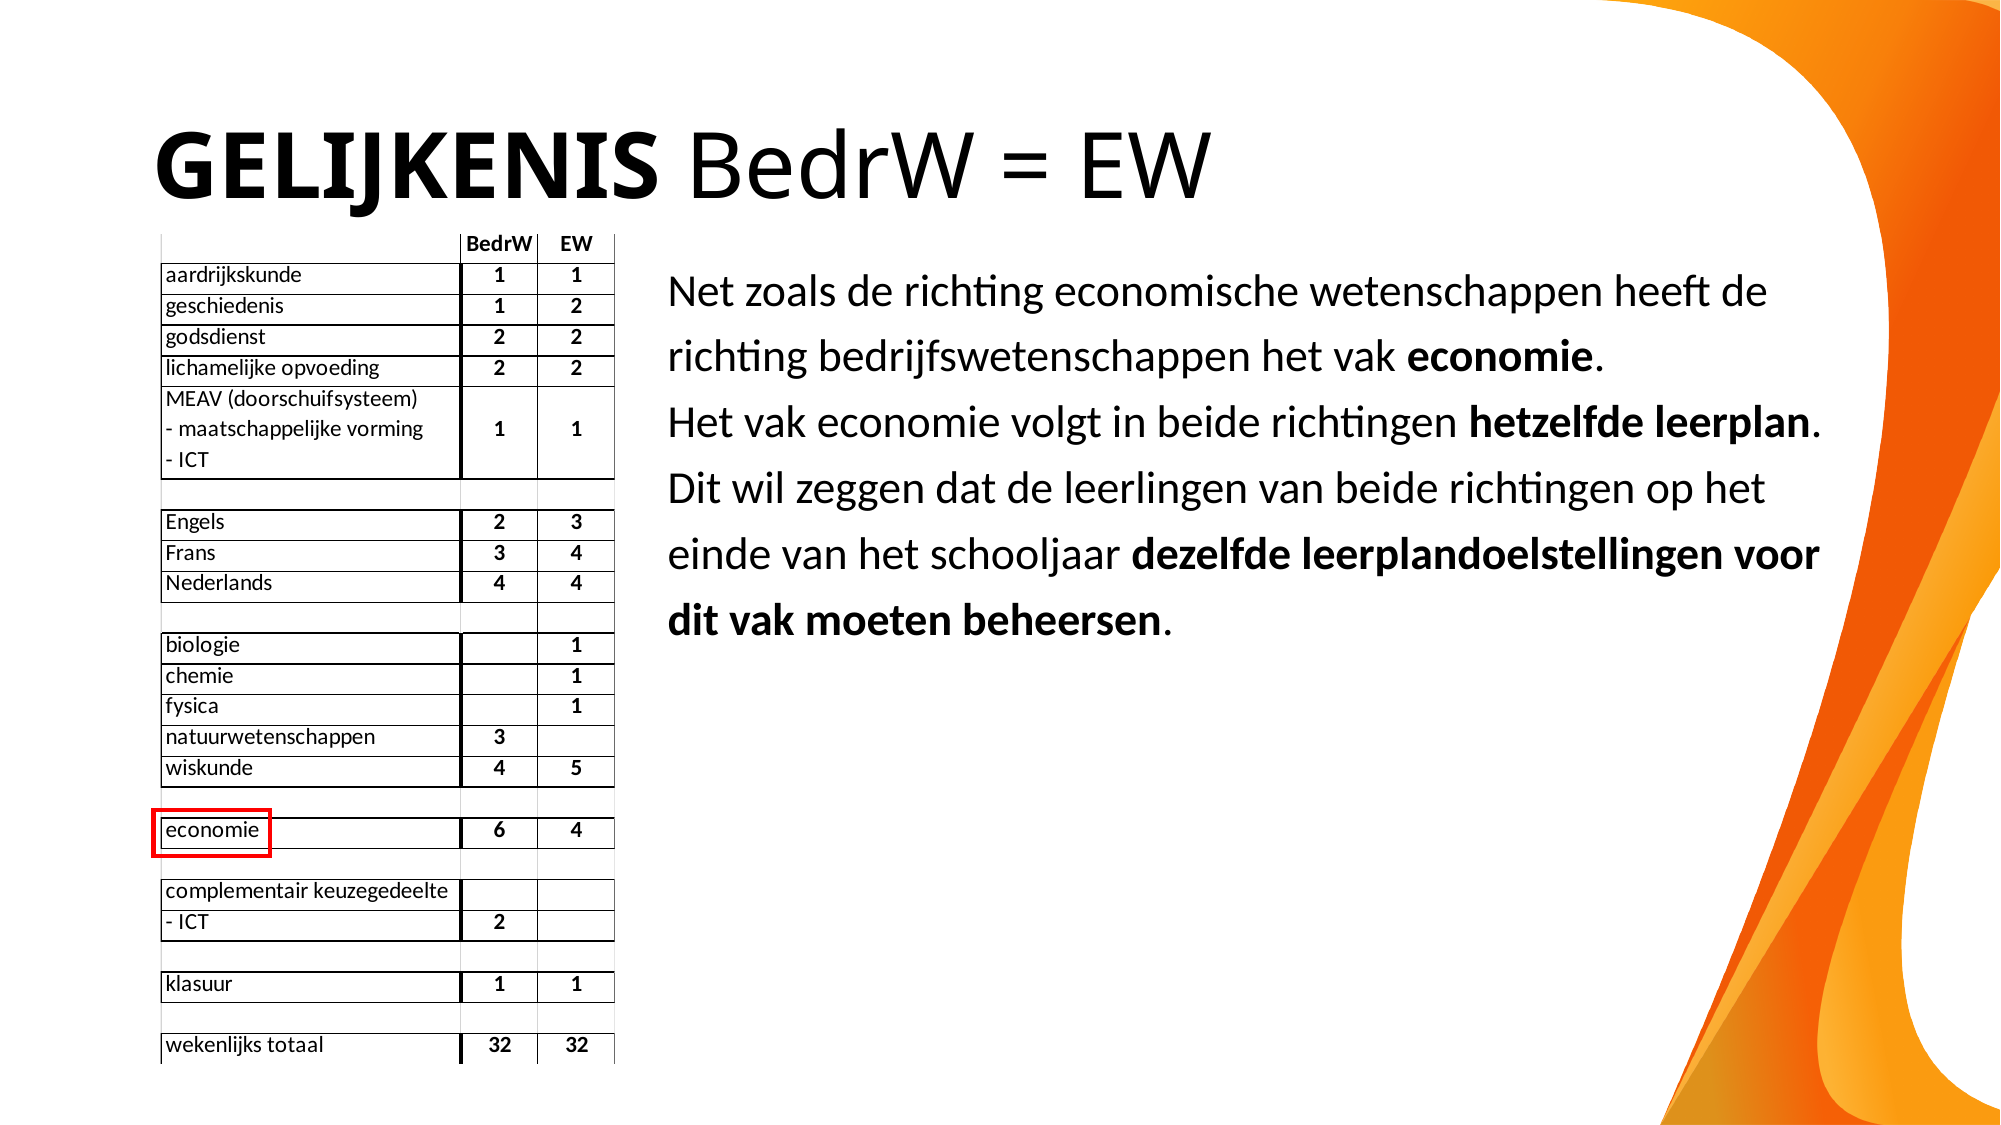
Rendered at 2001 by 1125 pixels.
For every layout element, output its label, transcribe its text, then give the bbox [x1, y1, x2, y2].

picture [1585, 0, 2000, 1125]
text_box [153, 809, 160, 857]
list Net zoals de richting economische wetenschappen heeft de richting bedrijfswetenschappen het vak economie. Het vak economie volgt in beide richtingen hetzelfde leerplan. Dit wil zeggen dat de leerlingen van beide richtingen op het einde van het schooljaar dezelfde leerplandoelstellingen voor dit vak moeten beheersen. [652, 241, 1865, 1046]
picture [160, 234, 616, 1066]
title GELIJKENIS BedrW = EW [137, 59, 1863, 278]
